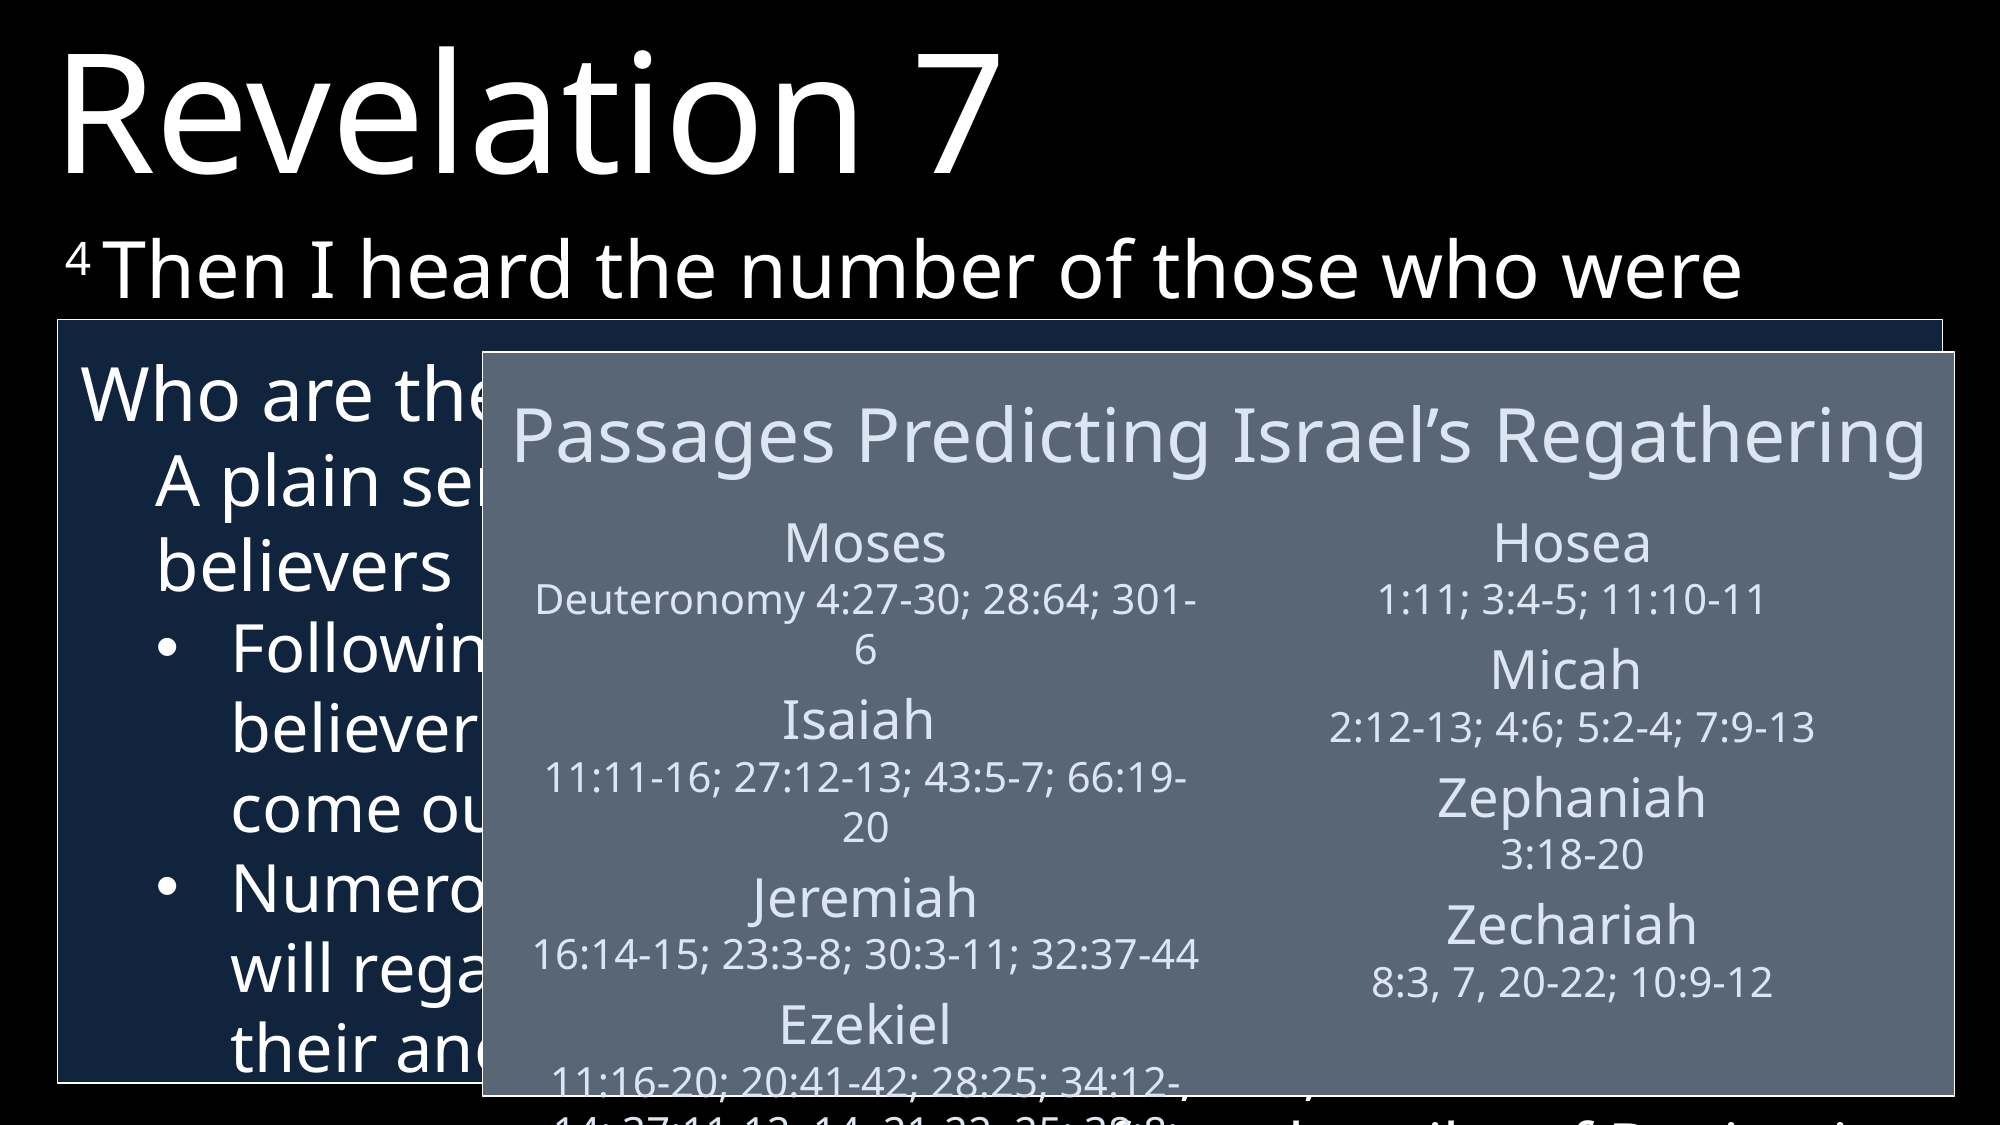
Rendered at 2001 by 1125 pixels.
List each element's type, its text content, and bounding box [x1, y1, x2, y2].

text_box [57, 319, 1943, 1083]
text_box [482, 351, 1955, 1097]
text_box Who are these people God seals? A plain sense reading of the text suggests Jewish believers Following this vision, Jesus gives John a vision of believers from every people group in the world who come out of the Great Tribulation. Numerous Old Testament prophecies suggest God will regather the people of Israel and place them in their ancient land at the end of human history. [63, 338, 1933, 1093]
text_box Revelation 7 [37, 0, 1838, 215]
text_box 4 Then I heard the number of those who were sealed: 144,000 from all the tribes of Israel. 5 From the tribe of Judah 12,000, from the tribe of Reuben 12,000, from the tribe of Gad 12,000, 6 from the tribe of Asher 12,000, from the tribe of Naphtali 12,000, from the tribe of Manasseh 12,000, [49, 212, 1943, 888]
text_box 7 from the tribe of Simeon 12,000, from the tribe of Levi 12,000, from the tribe of Issachar 12,000, 8 from the tribe of Zebulun 12,000, from the tribe of Joseph 12,000, from the tribe of Benjamin 12,000. [1053, 349, 2000, 1125]
